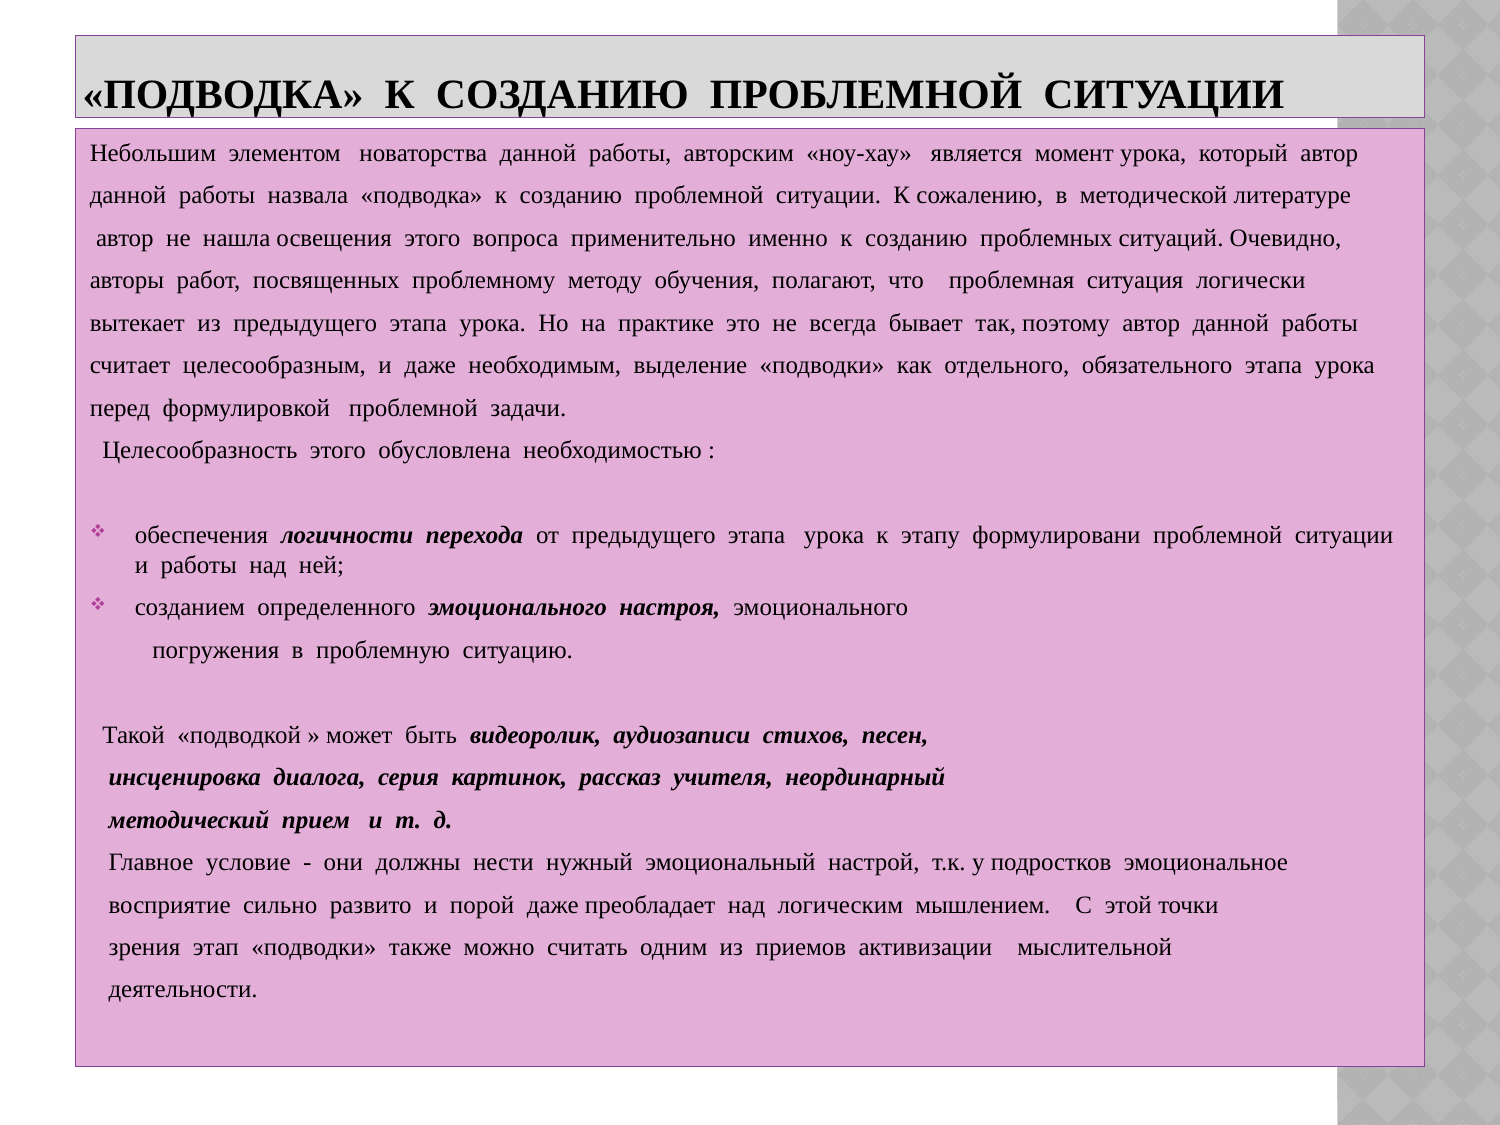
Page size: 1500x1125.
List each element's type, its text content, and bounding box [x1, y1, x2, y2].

title «Подводка» к созданию проблемной ситуации [75, 35, 1425, 118]
list Небольшим элементом новаторства данной работы, авторским «ноу-хау» является момент урока, который автор данной работы назвала «подводка» к созданию проблемной ситуации. К сожалению, в методической литературе автор не нашла освещения этого вопроса применительно именно к созданию проблемных ситуаций. Очевидно, авторы работ, посвященных проблемному методу обучения, полагают, что проблемная ситуация логически вытекает из предыдущего этапа урока. Но на практике это не всегда бывает так, поэтому автор данной работы считает целесообразным, и даже необходимым, выделение «подводки» как отдельного, обязательного этапа урока перед формулировкой проблемной задачи. Целесообразность этого обусловлена необходимостью : обеспечения логичности перехода от предыдущего этапа урока к этапу формулировани проблемной ситуации и работы над ней; созданием определенного эмоционального настроя, эмоционального погружения в проблемную ситуацию. Такой «подводкой » может быть видеоролик, аудиозаписи стихов, песен, инсценировка диалога, серия картинок, рассказ учителя, неординарный методический прием и т. д. Главное условие - они должны нести нужный эмоциональный настрой, т.к. у подростков эмоциональное восприятие сильно развито и порой даже преобладает над логическим мышлением. С этой точки зрения этап «подводки» также можно считать одним из приемов активизации мыслительной деятельности. [75, 128, 1425, 1067]
